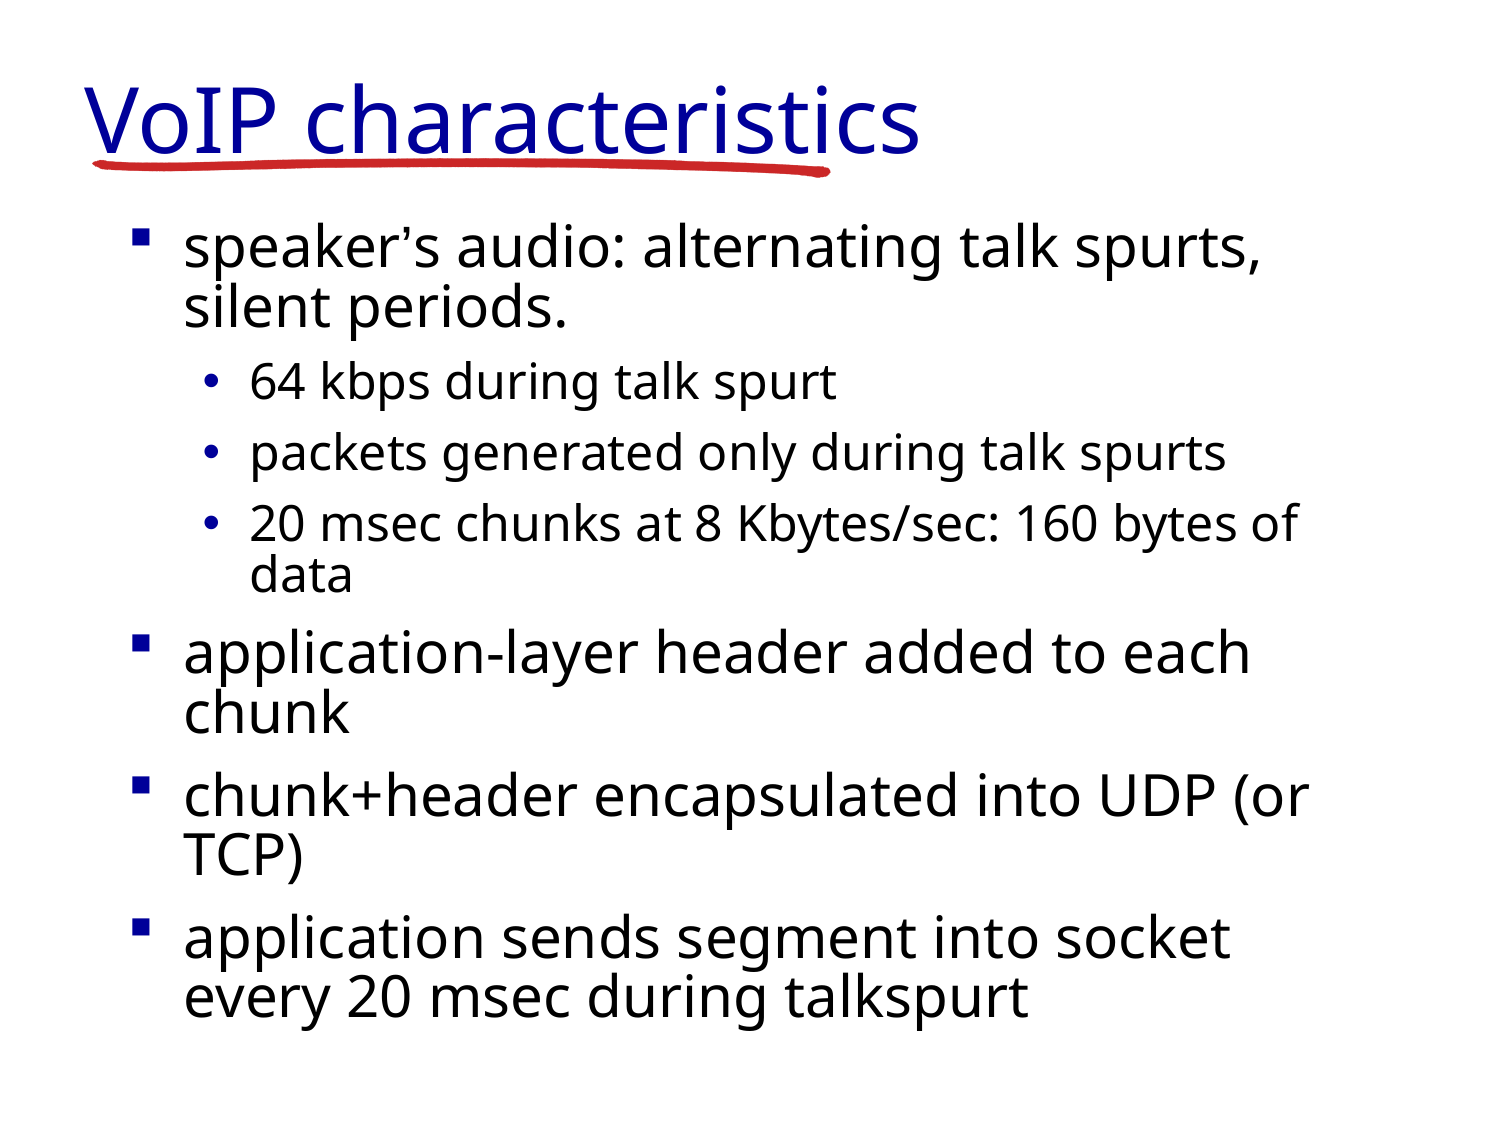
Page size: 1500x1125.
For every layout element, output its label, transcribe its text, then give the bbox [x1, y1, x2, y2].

list speaker’s audio: alternating talk spurts, silent periods. 64 kbps during talk spurt packets generated only during talk spurts 20 msec chunks at 8 Kbytes/sec: 160 bytes of data application-layer header added to each chunk chunk+header encapsulated into UDP (or TCP) application sends segment into socket every 20 msec during talkspurt [112, 212, 1388, 888]
title VoIP characteristics [69, 65, 1345, 168]
picture [89, 153, 840, 183]
